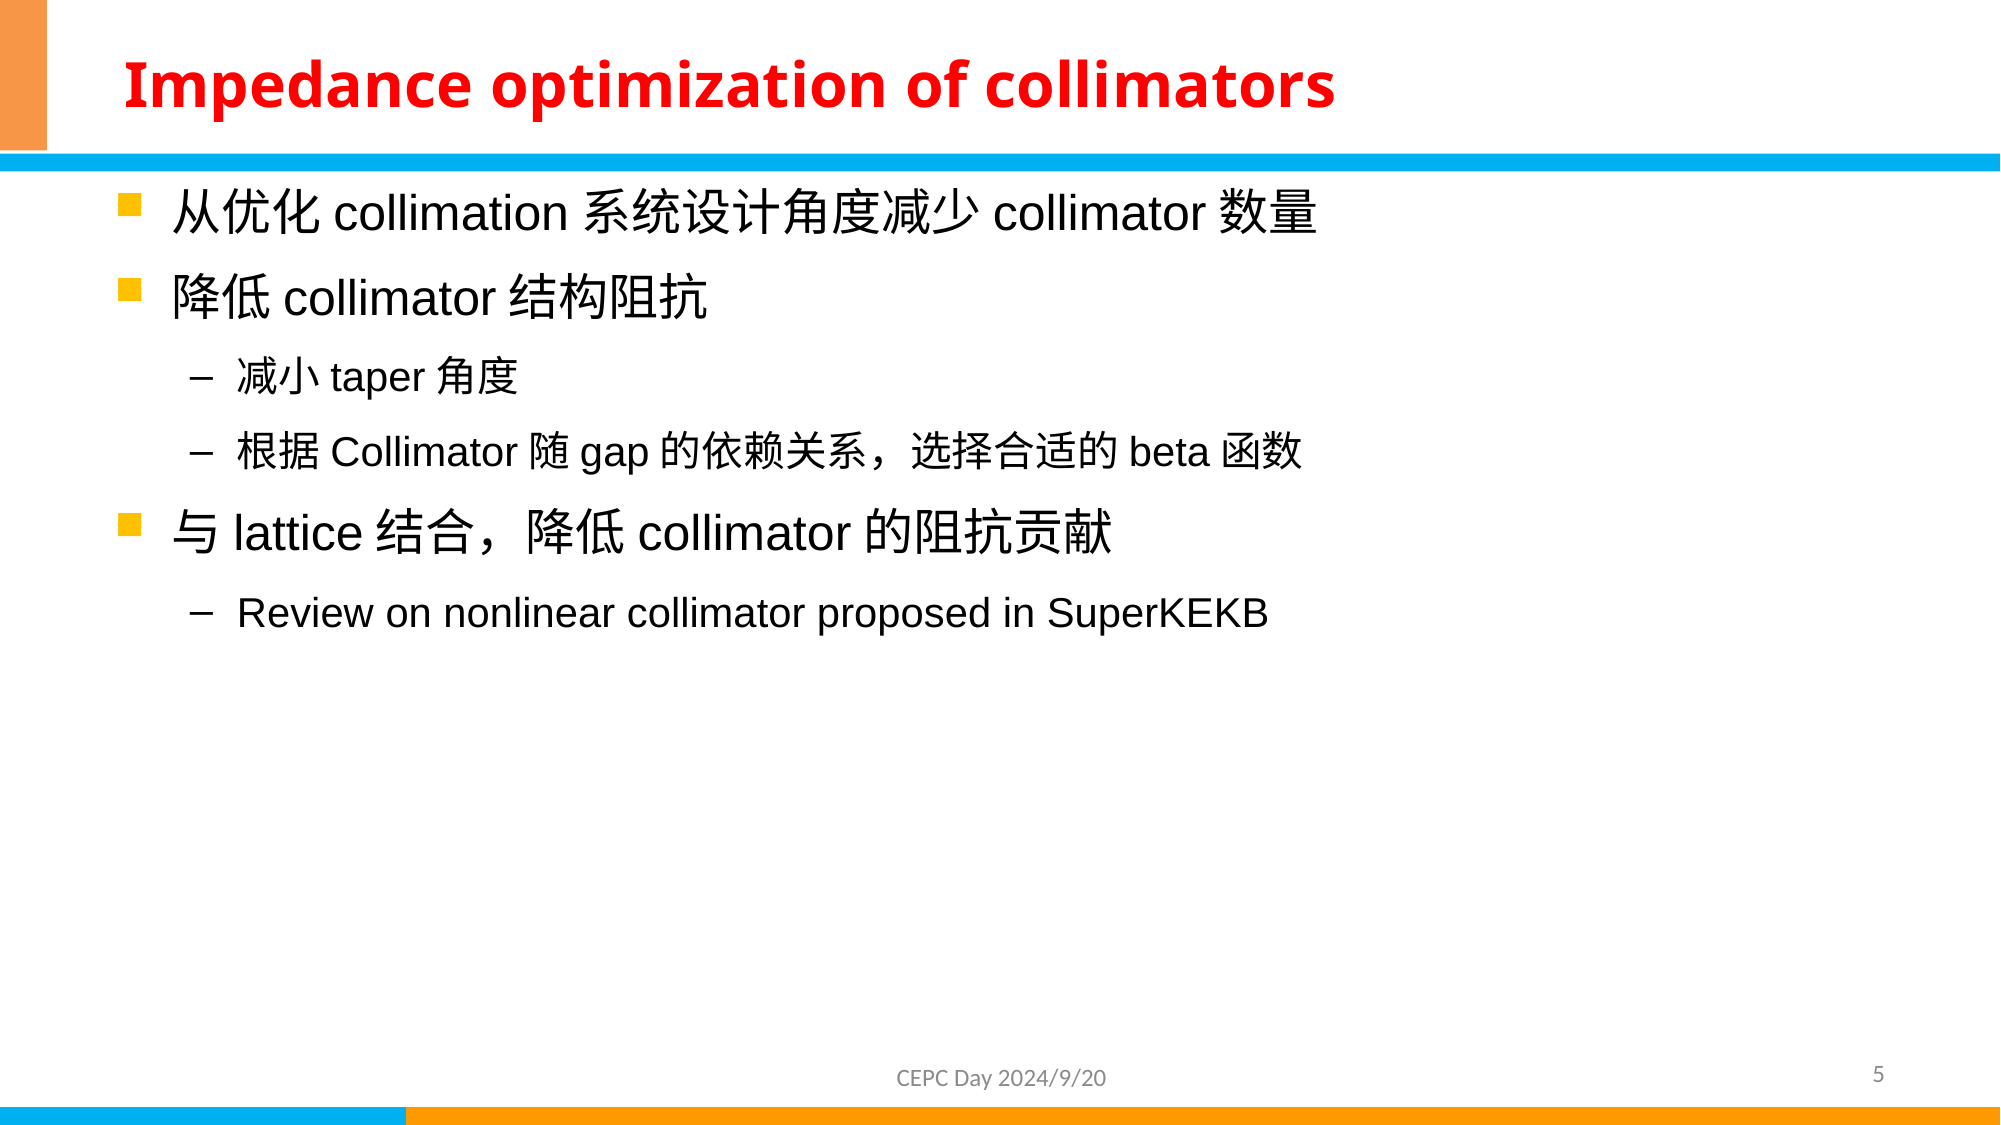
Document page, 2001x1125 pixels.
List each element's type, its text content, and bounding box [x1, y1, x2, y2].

title Impedance optimization of collimators [109, 23, 1875, 143]
slide_number 5 [1433, 1042, 1900, 1103]
list 从优化collimation系统设计角度减少collimator数量 降低collimator结构阻抗 减小taper角度 根据Collimator随gap的依赖关系，选择合适的beta函数 与lattice结合，降低collimator的阻抗贡献 Review on nonlinear collimator proposed in SuperKEKB [99, 172, 1900, 1083]
footer CEPC Day 2024/9/20 [588, 1047, 1416, 1106]
